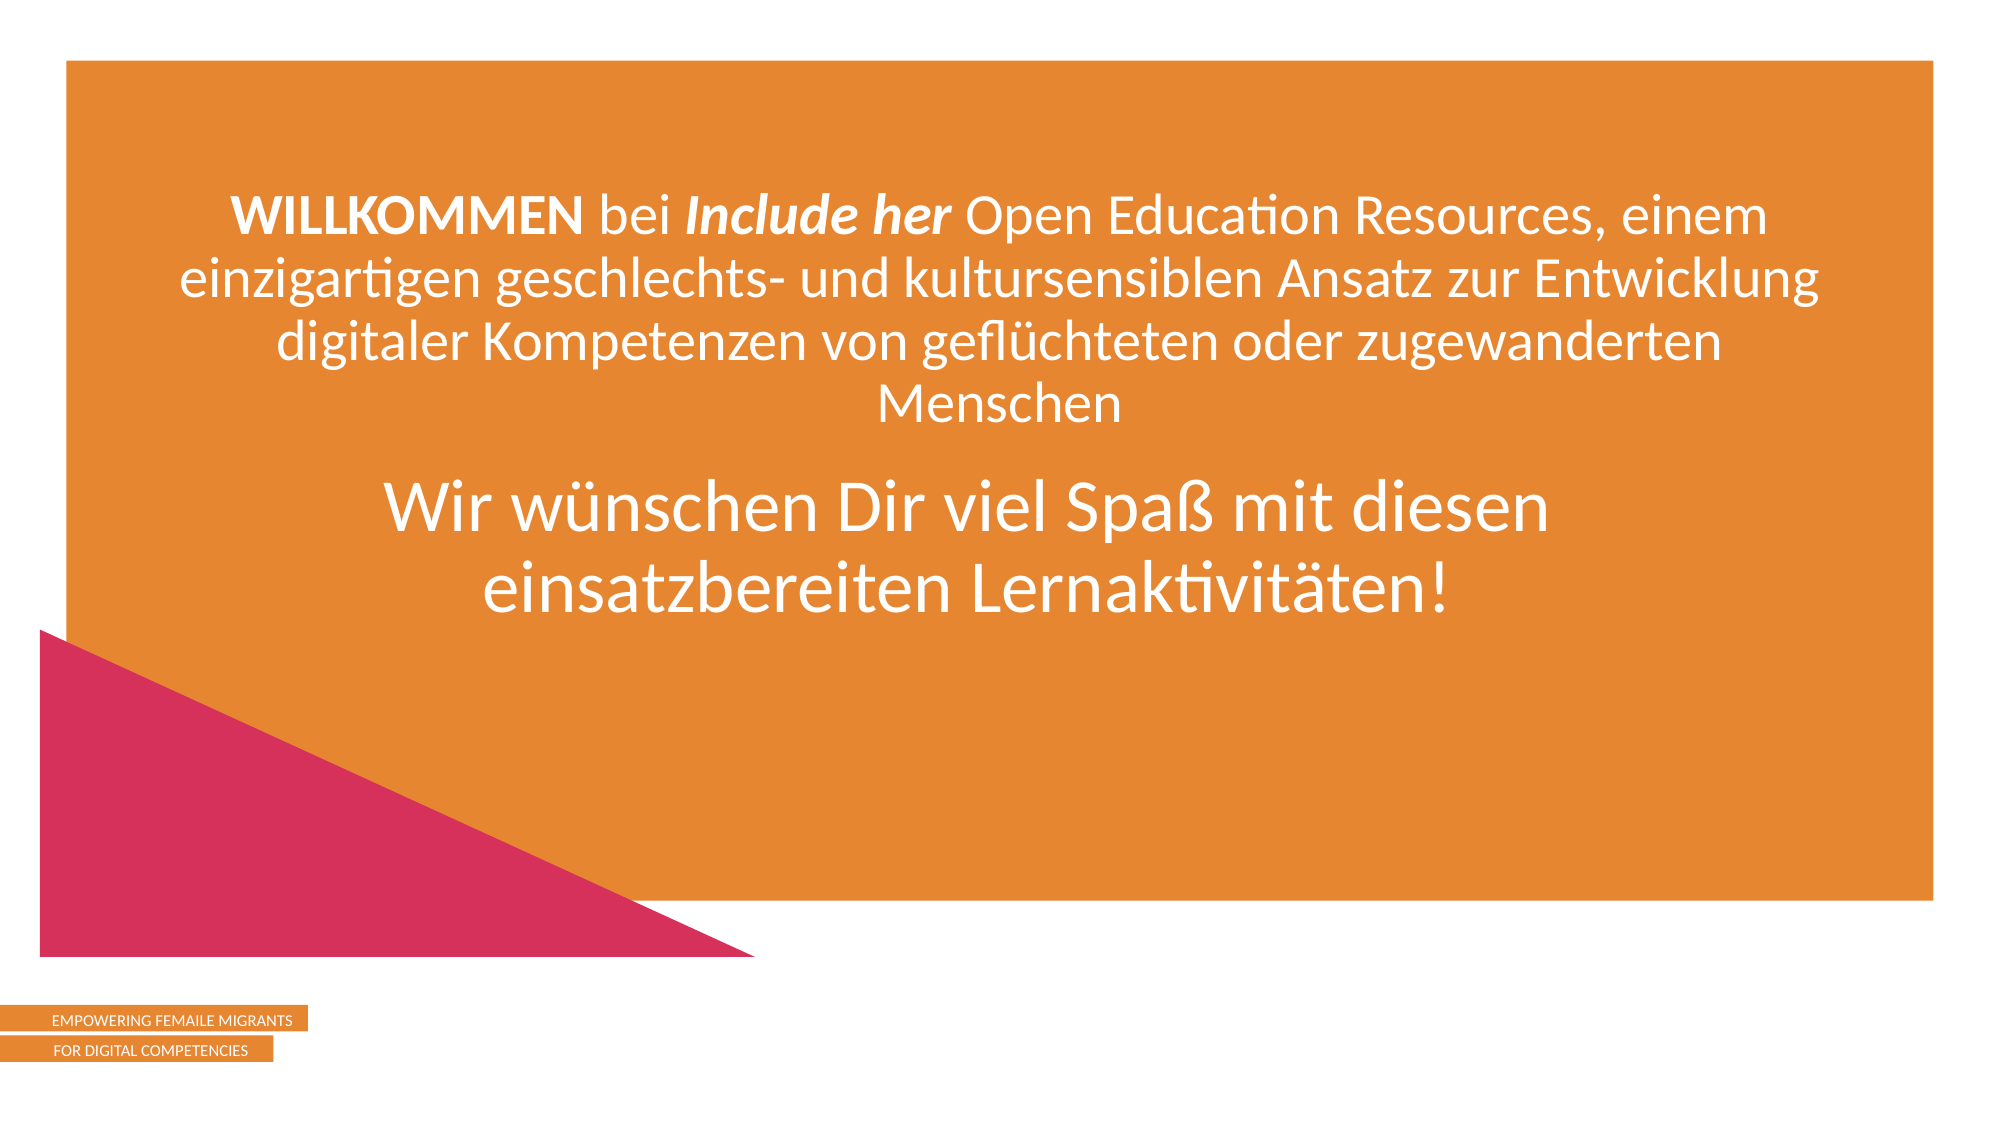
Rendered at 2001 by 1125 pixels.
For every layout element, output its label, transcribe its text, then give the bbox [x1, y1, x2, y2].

list Wir wünschen Dir viel Spaß mit diesen einsatzbereiten Lernaktivitäten! [253, 459, 1683, 563]
list WILLKOMMEN bei Include her Open Education Resources, einem einzigartigen geschlechts- und kultursensiblen Ansatz zur Entwicklung digitaler Kompetenzen von geflüchteten oder zugewanderten Menschen [144, 176, 1856, 368]
